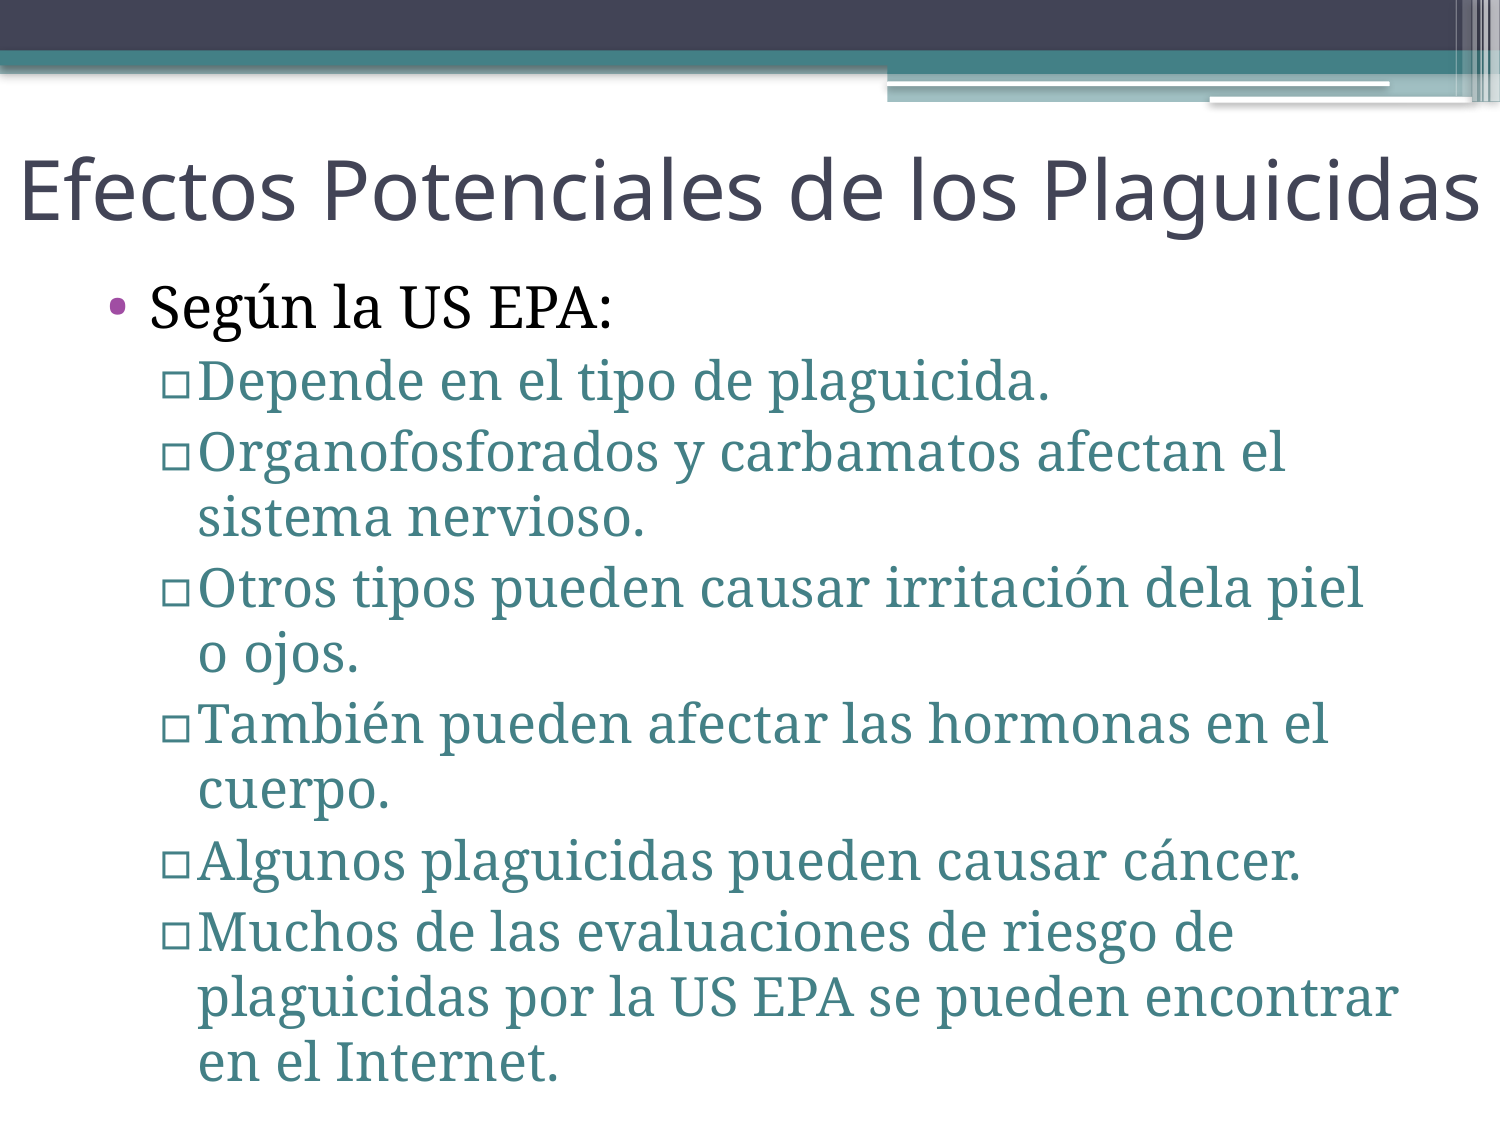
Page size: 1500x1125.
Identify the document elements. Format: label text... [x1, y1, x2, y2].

title Efectos Potenciales de los Plaguicidas [2, 99, 1500, 275]
list Según la US EPA: Depende en el tipo de plaguicida. Organofosforados y carbamatos afectan el sistema nervioso. Otros tipos pueden causar irritación dela piel o ojos. También pueden afectar las hormonas en el cuerpo. Algunos plaguicidas pueden causar cáncer. Muchos de las evaluaciones de riesgo de plaguicidas por la US EPA se pueden encontrar en el Internet. [75, 262, 1425, 1100]
